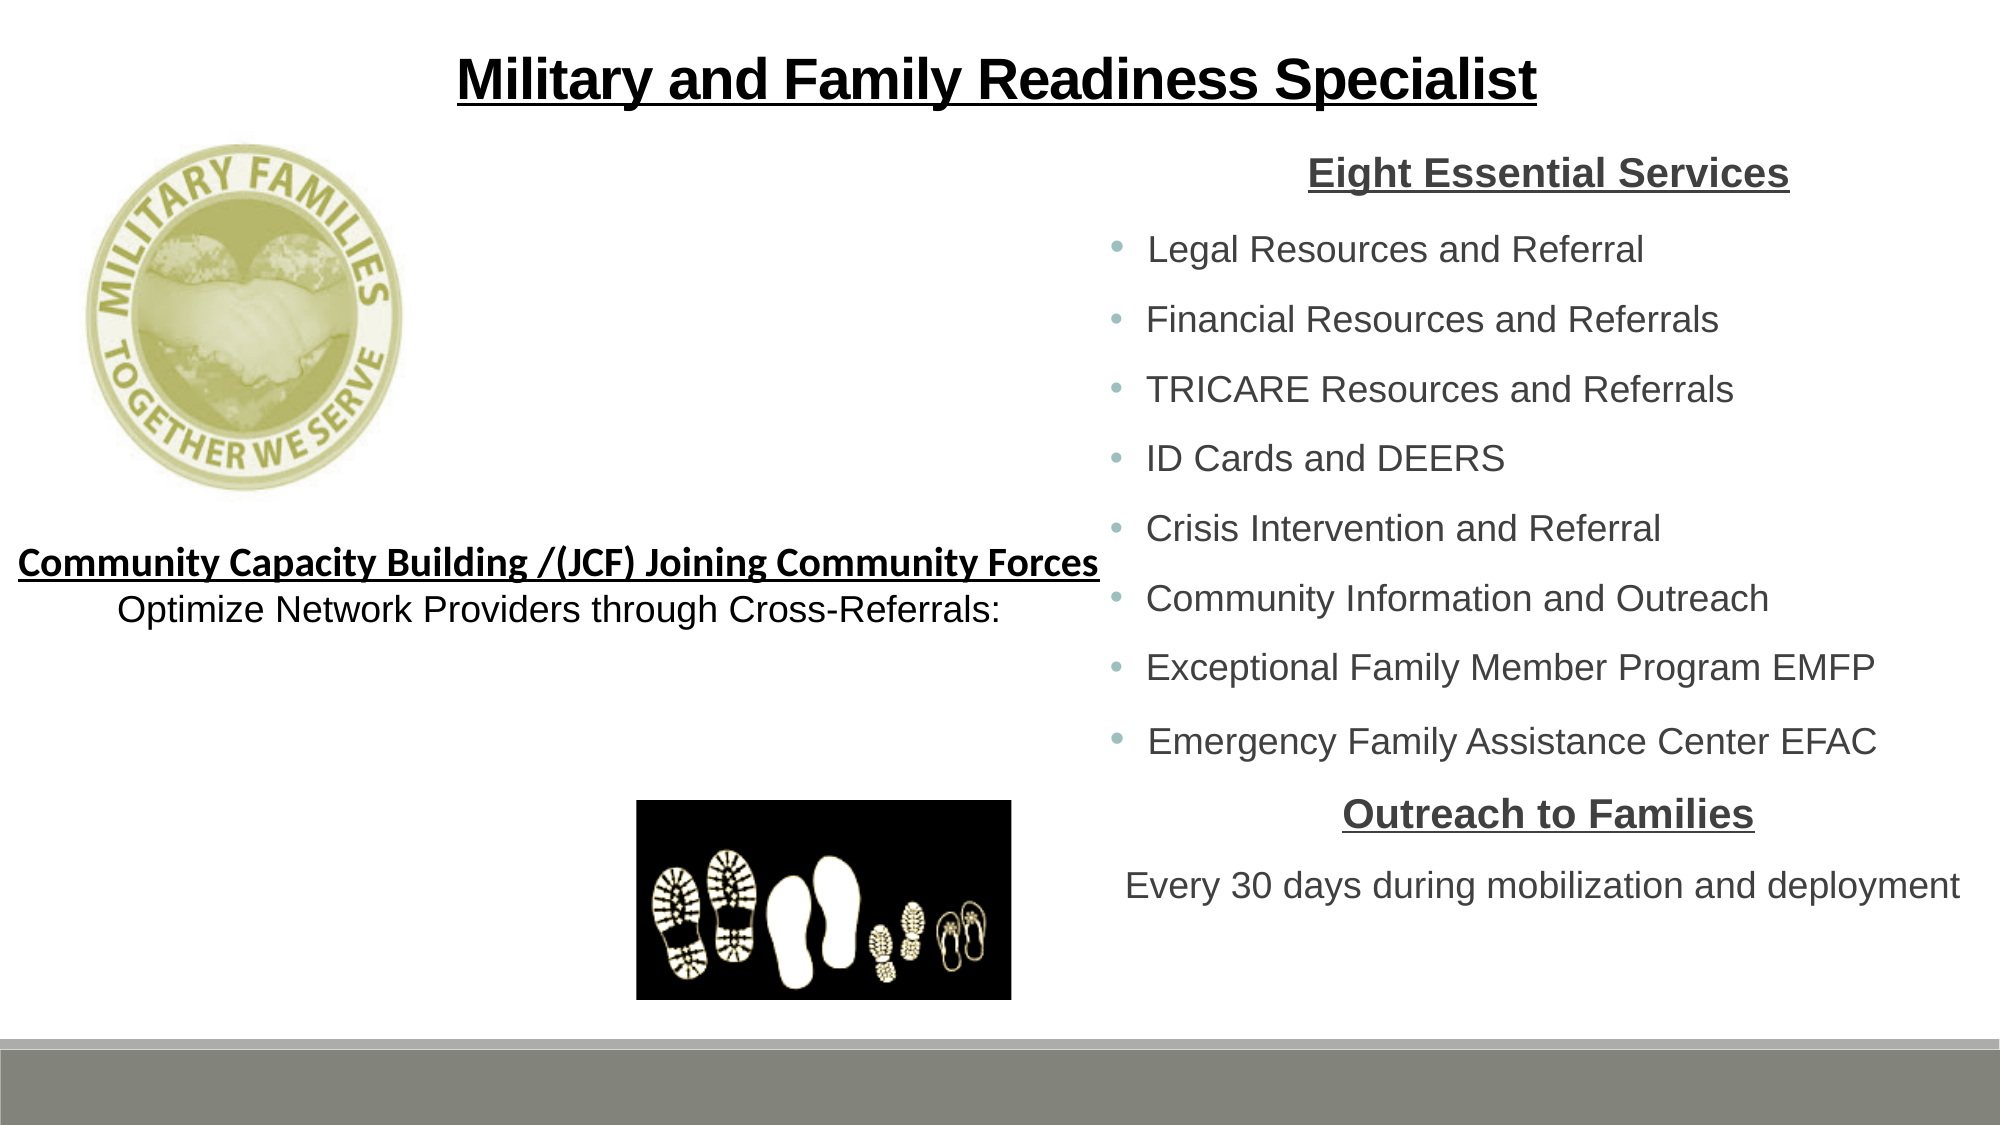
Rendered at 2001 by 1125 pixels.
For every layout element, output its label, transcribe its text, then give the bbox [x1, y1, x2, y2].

text_box Military and Family Readiness Specialist [249, 44, 1735, 127]
picture [67, 131, 433, 503]
text_box Eight Essential Services Legal Resources and Referral Financial Resources and Referrals TRICARE Resources and Referrals ID Cards and DEERS Crisis Intervention and Referral Community Information and Outreach Exceptional Family Member Program EMFP Emergency Family Assistance Center EFAC Outreach to Families Every 30 days during mobilization and deployment [1095, 144, 1988, 736]
text_box Community Capacity Building /(JCF) Joining Community Forces Optimize Network Providers through Cross-Referrals: [3, 527, 1115, 637]
picture [635, 799, 1012, 1001]
